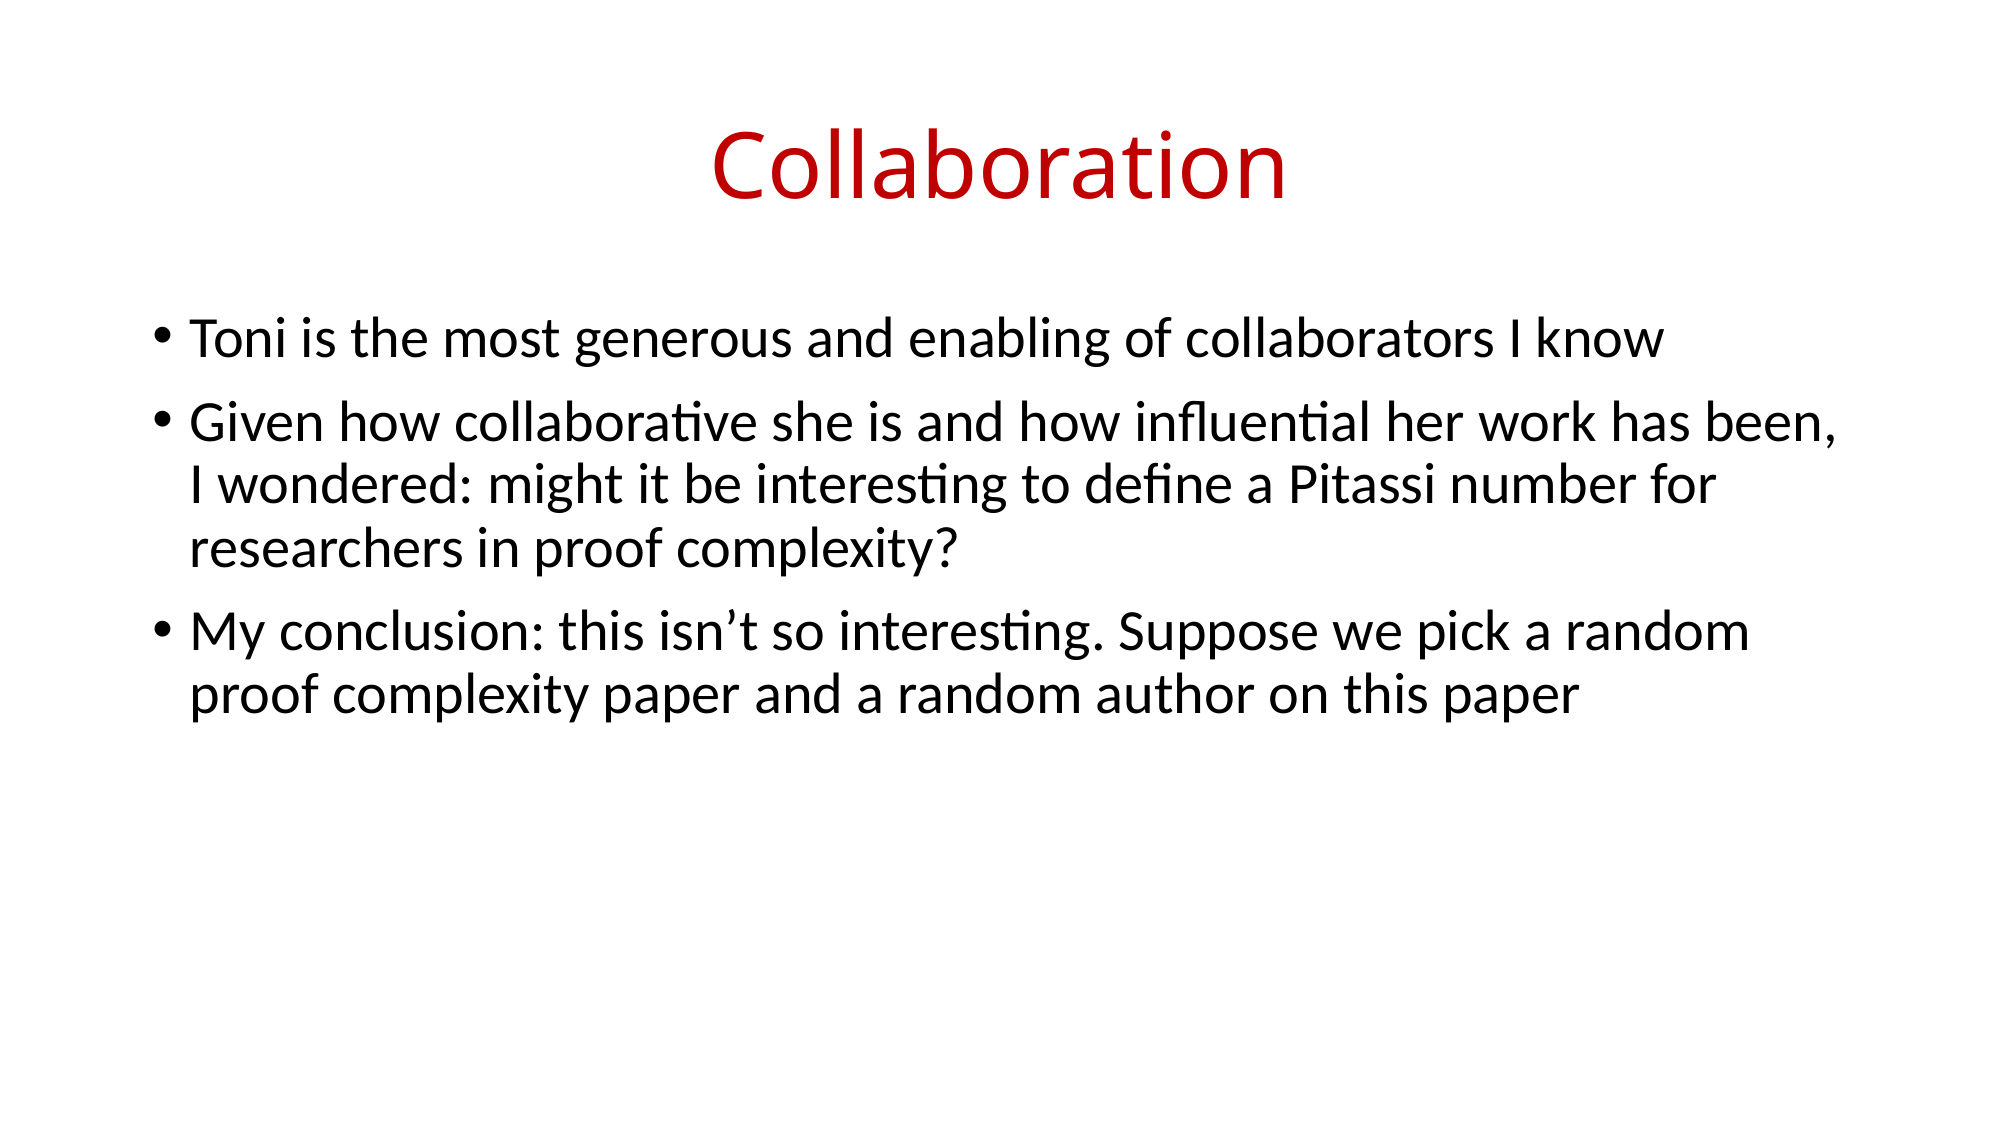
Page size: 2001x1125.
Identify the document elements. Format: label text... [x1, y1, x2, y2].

list Toni is the most generous and enabling of collaborators I know Given how collaborative she is and how influential her work has been, I wondered: might it be interesting to define a Pitassi number for researchers in proof complexity? My conclusion: this isn’t so interesting. Suppose we pick a random proof complexity paper and a random author on this paper [137, 299, 1863, 1014]
title Collaboration [137, 59, 1863, 278]
